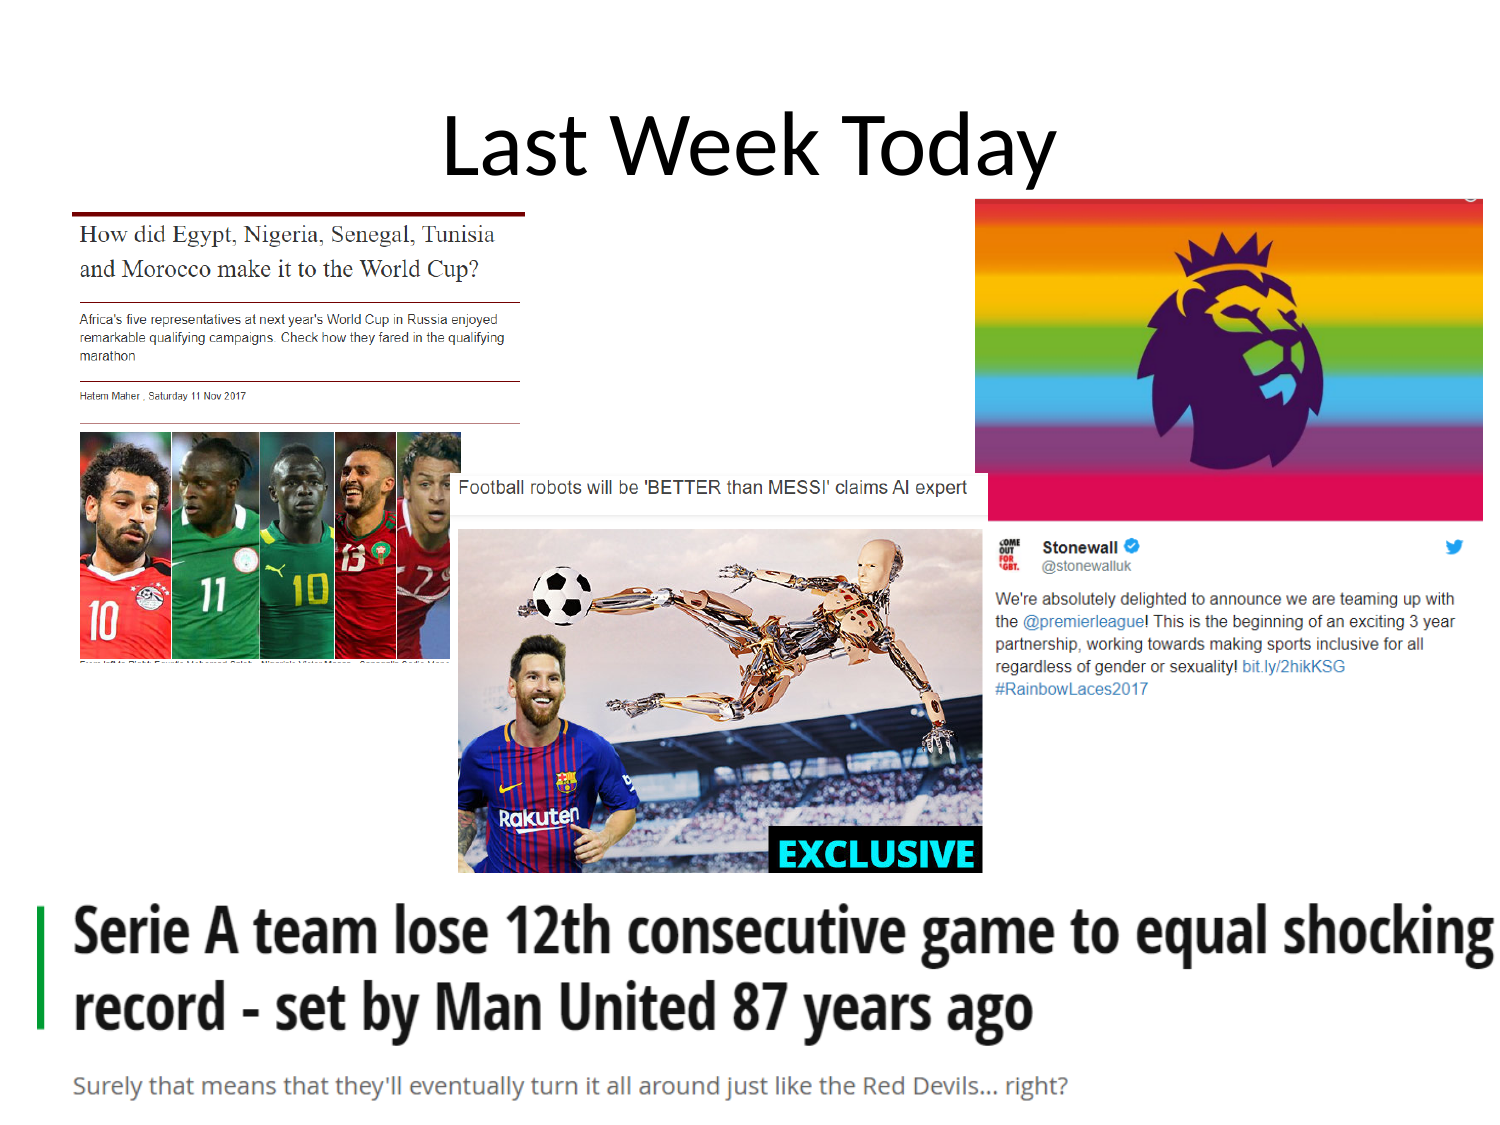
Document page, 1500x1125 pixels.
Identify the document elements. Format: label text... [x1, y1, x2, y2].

title Last Week Today [75, 45, 1425, 233]
picture [37, 890, 1500, 1125]
picture [72, 198, 1484, 873]
